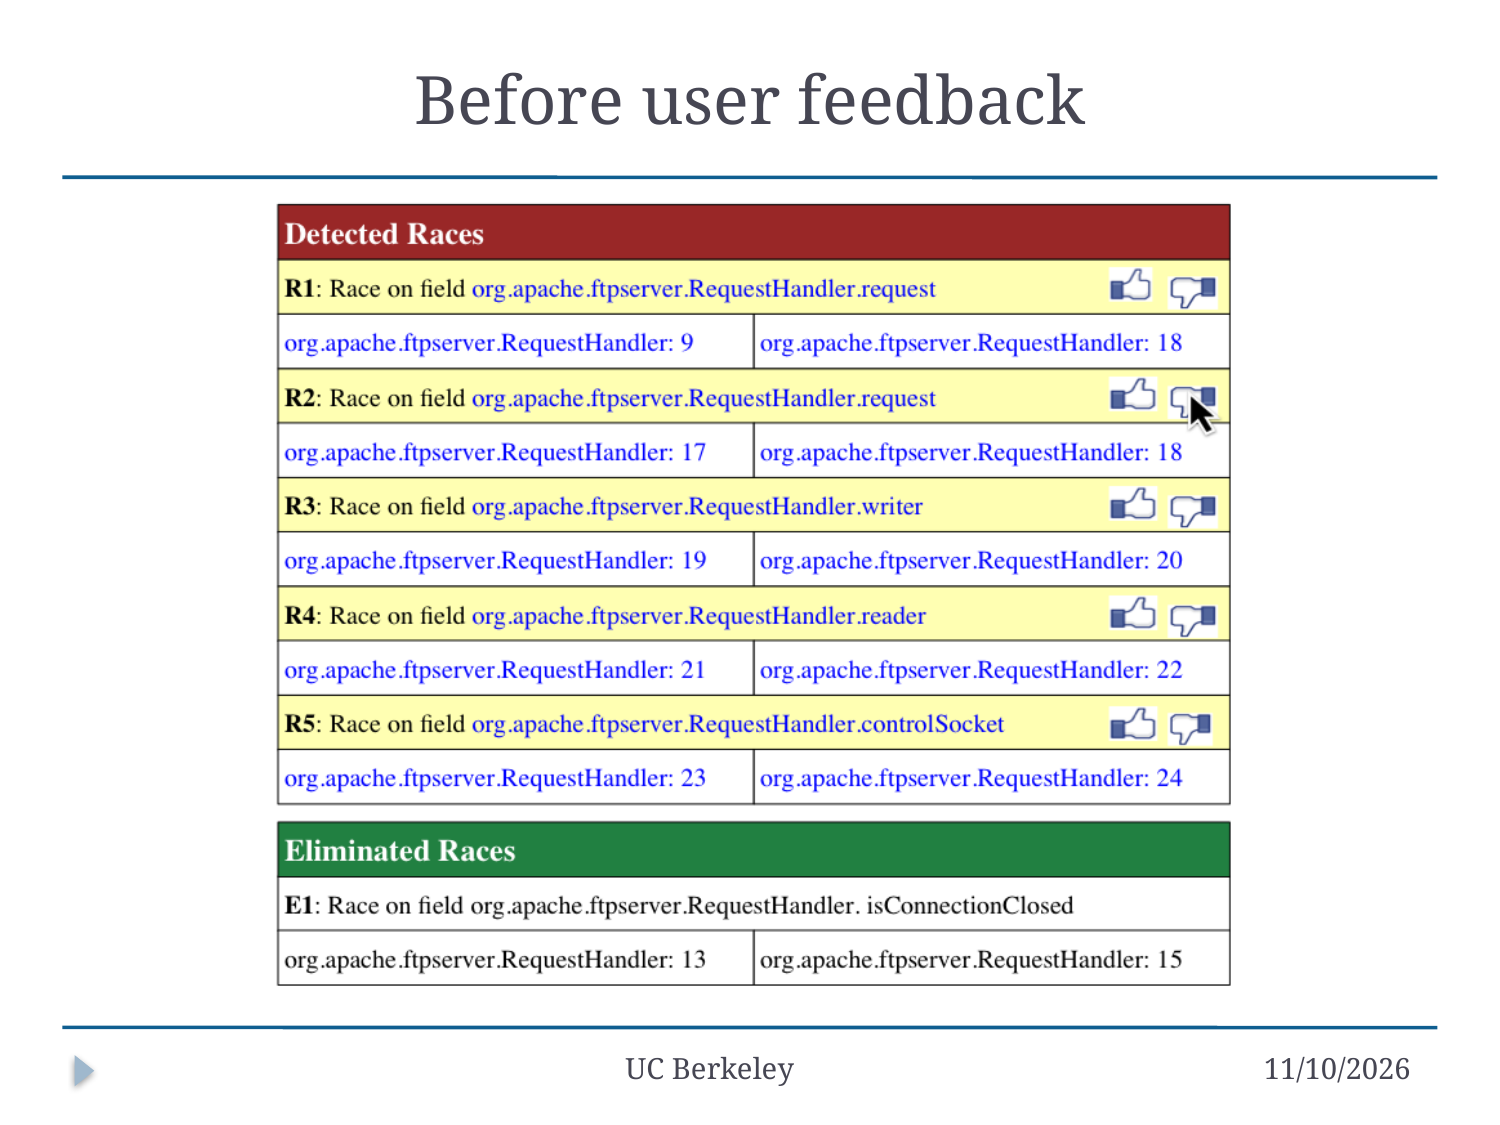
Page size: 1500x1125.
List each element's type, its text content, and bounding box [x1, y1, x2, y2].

footer UC Berkeley [234, 1042, 1050, 1103]
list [83, 189, 1435, 1001]
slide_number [1050, 1042, 1426, 1103]
title Before user feedback [75, 24, 1425, 171]
